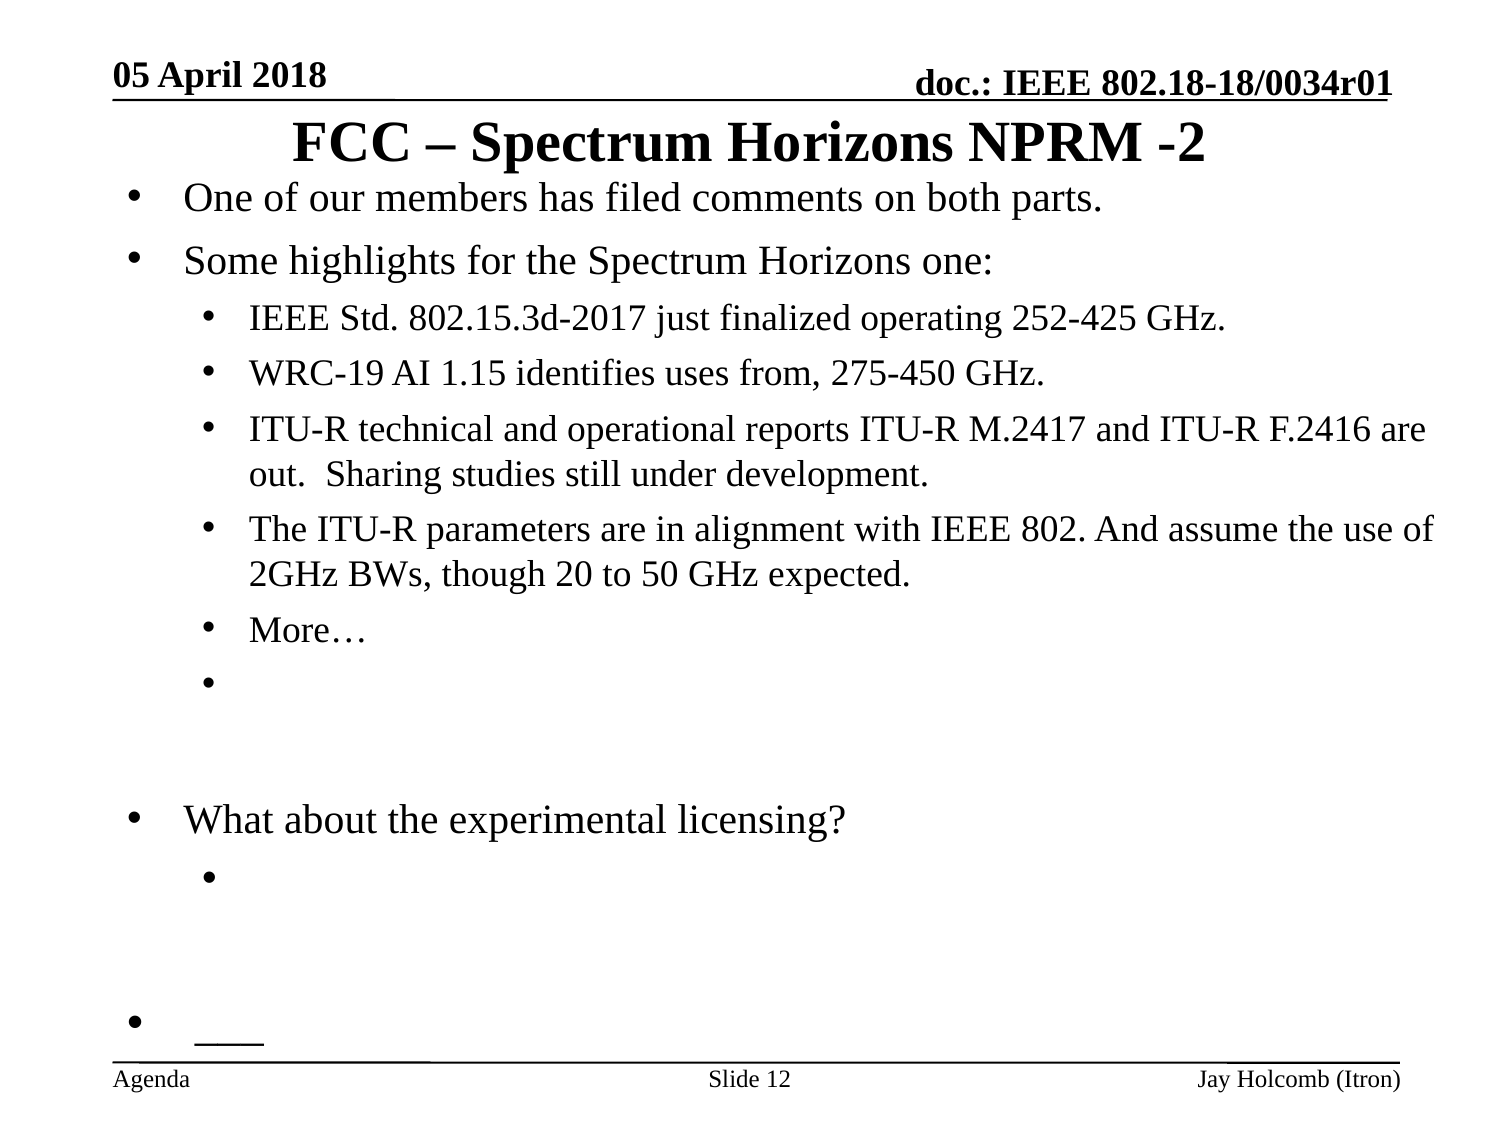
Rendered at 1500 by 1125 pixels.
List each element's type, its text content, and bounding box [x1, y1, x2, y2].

slide_number Slide 12 [699, 1061, 800, 1123]
title FCC – Spectrum Horizons NPRM -2 [112, 100, 1388, 162]
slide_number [112, 49, 463, 95]
list One of our members has filed comments on both parts. Some highlights for the Spectrum Horizons one: IEEE Std. 802.15.3d-2017 just finalized operating 252-425 GHz. WRC-19 AI 1.15 identifies uses from, 275-450 GHz. ITU-R technical and operational reports ITU-R M.2417 and ITU-R F.2416 are out. Sharing studies still under development. The ITU-R parameters are in alignment with IEEE 802. And assume the use of 2GHz BWs, though 20 to 50 GHz expected. More… What about the experimental licensing? ___ [111, 162, 1488, 900]
footer Jay Holcomb (Itron) [878, 1061, 1402, 1093]
